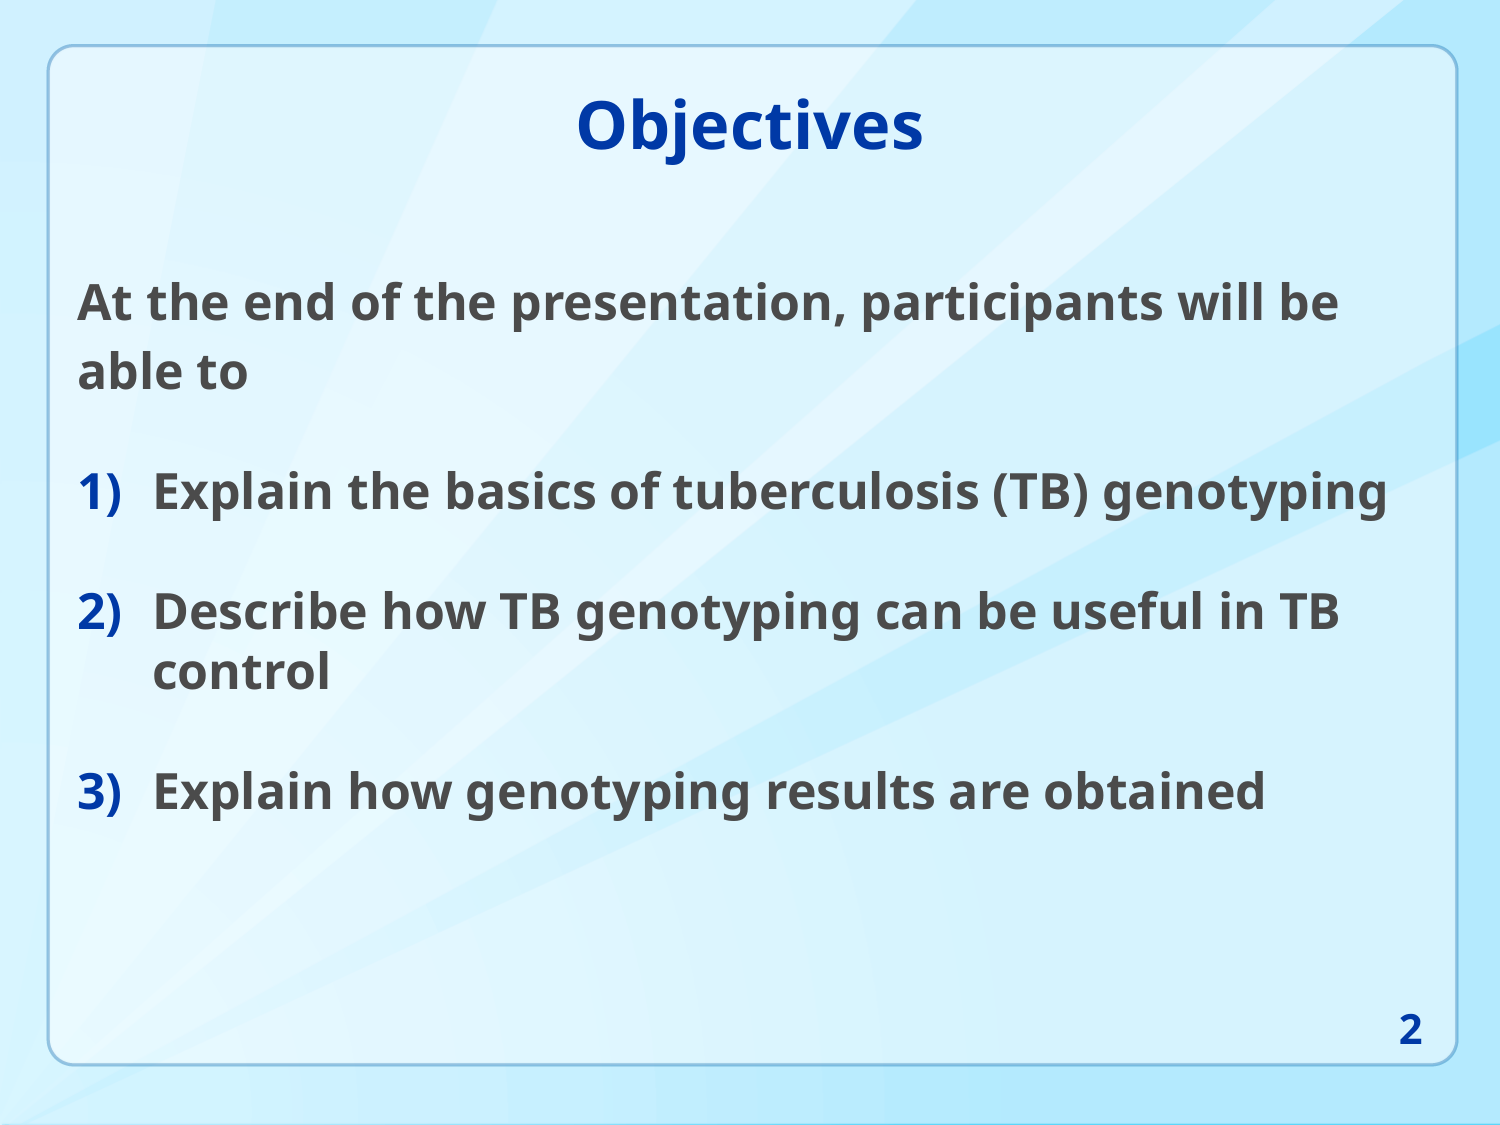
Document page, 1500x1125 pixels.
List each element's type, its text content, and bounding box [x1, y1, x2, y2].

list At the end of the presentation, participants will be able to Explain the basics of tuberculosis (TB) genotyping Describe how TB genotyping can be useful in TB control Explain how genotyping results are obtained [62, 262, 1450, 950]
title Objectives [50, 50, 1450, 171]
picture [0, 0, 1500, 1125]
text_box 2 [487, 995, 1438, 1074]
